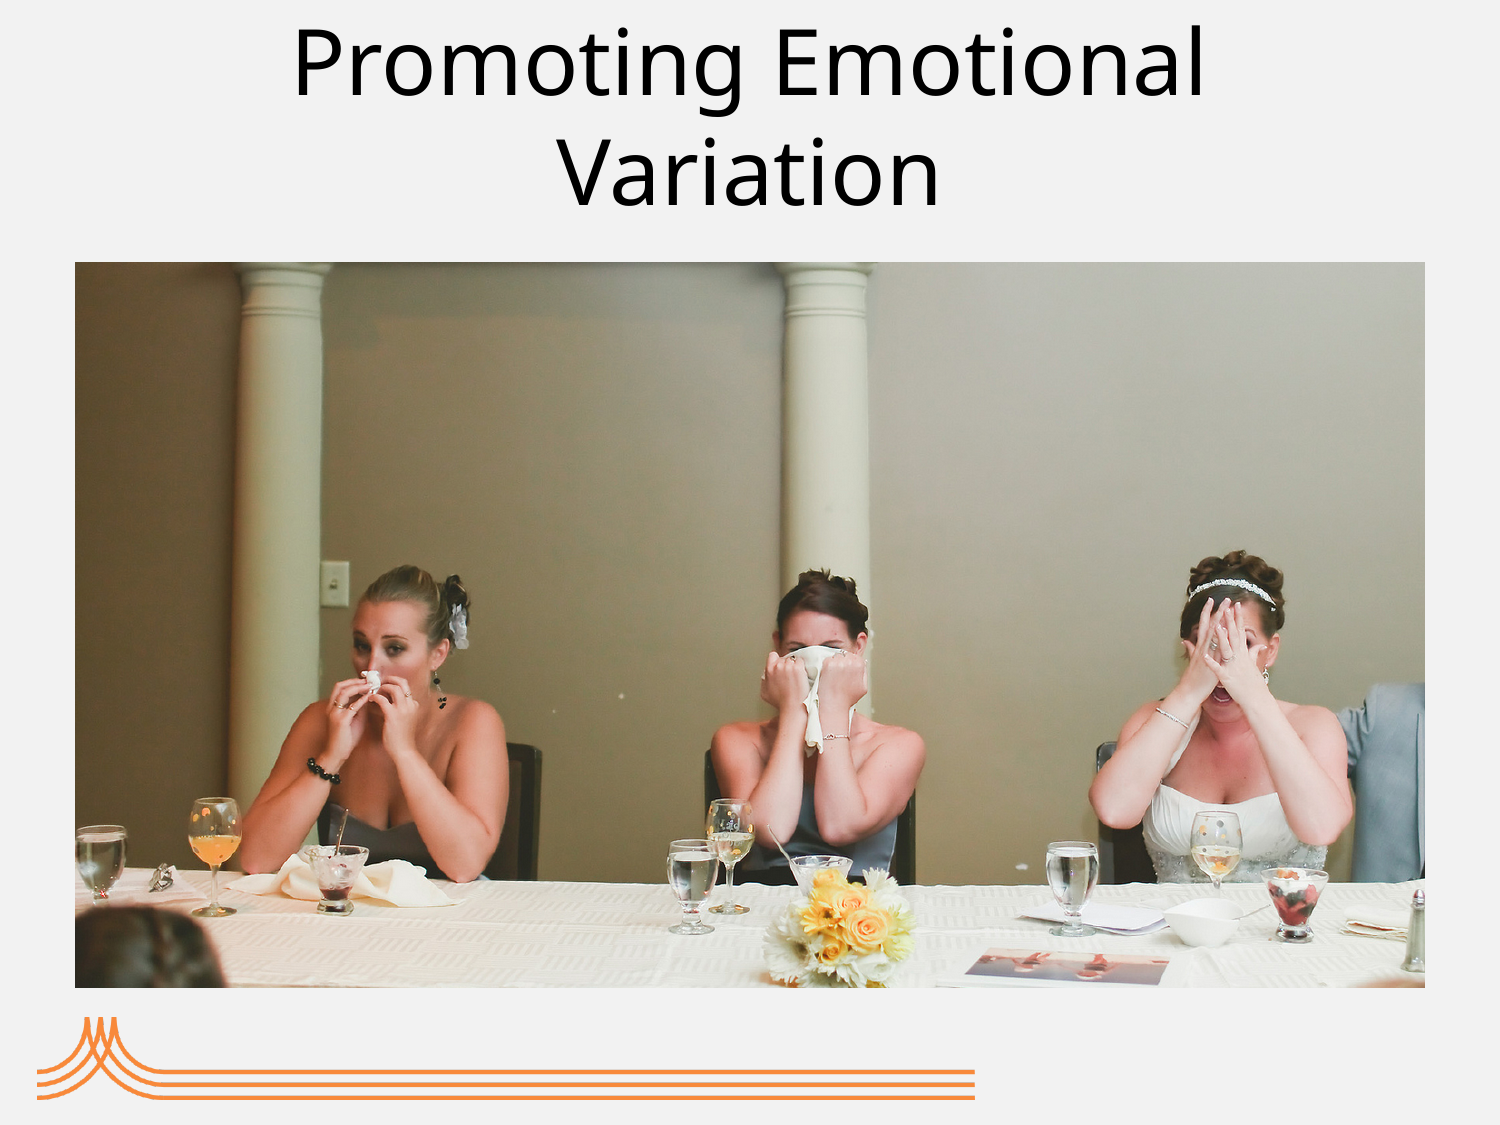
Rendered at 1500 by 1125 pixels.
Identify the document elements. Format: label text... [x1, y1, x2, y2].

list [74, 262, 1426, 988]
picture [37, 1017, 975, 1100]
title Promoting Emotional Variation [90, 4, 1410, 224]
